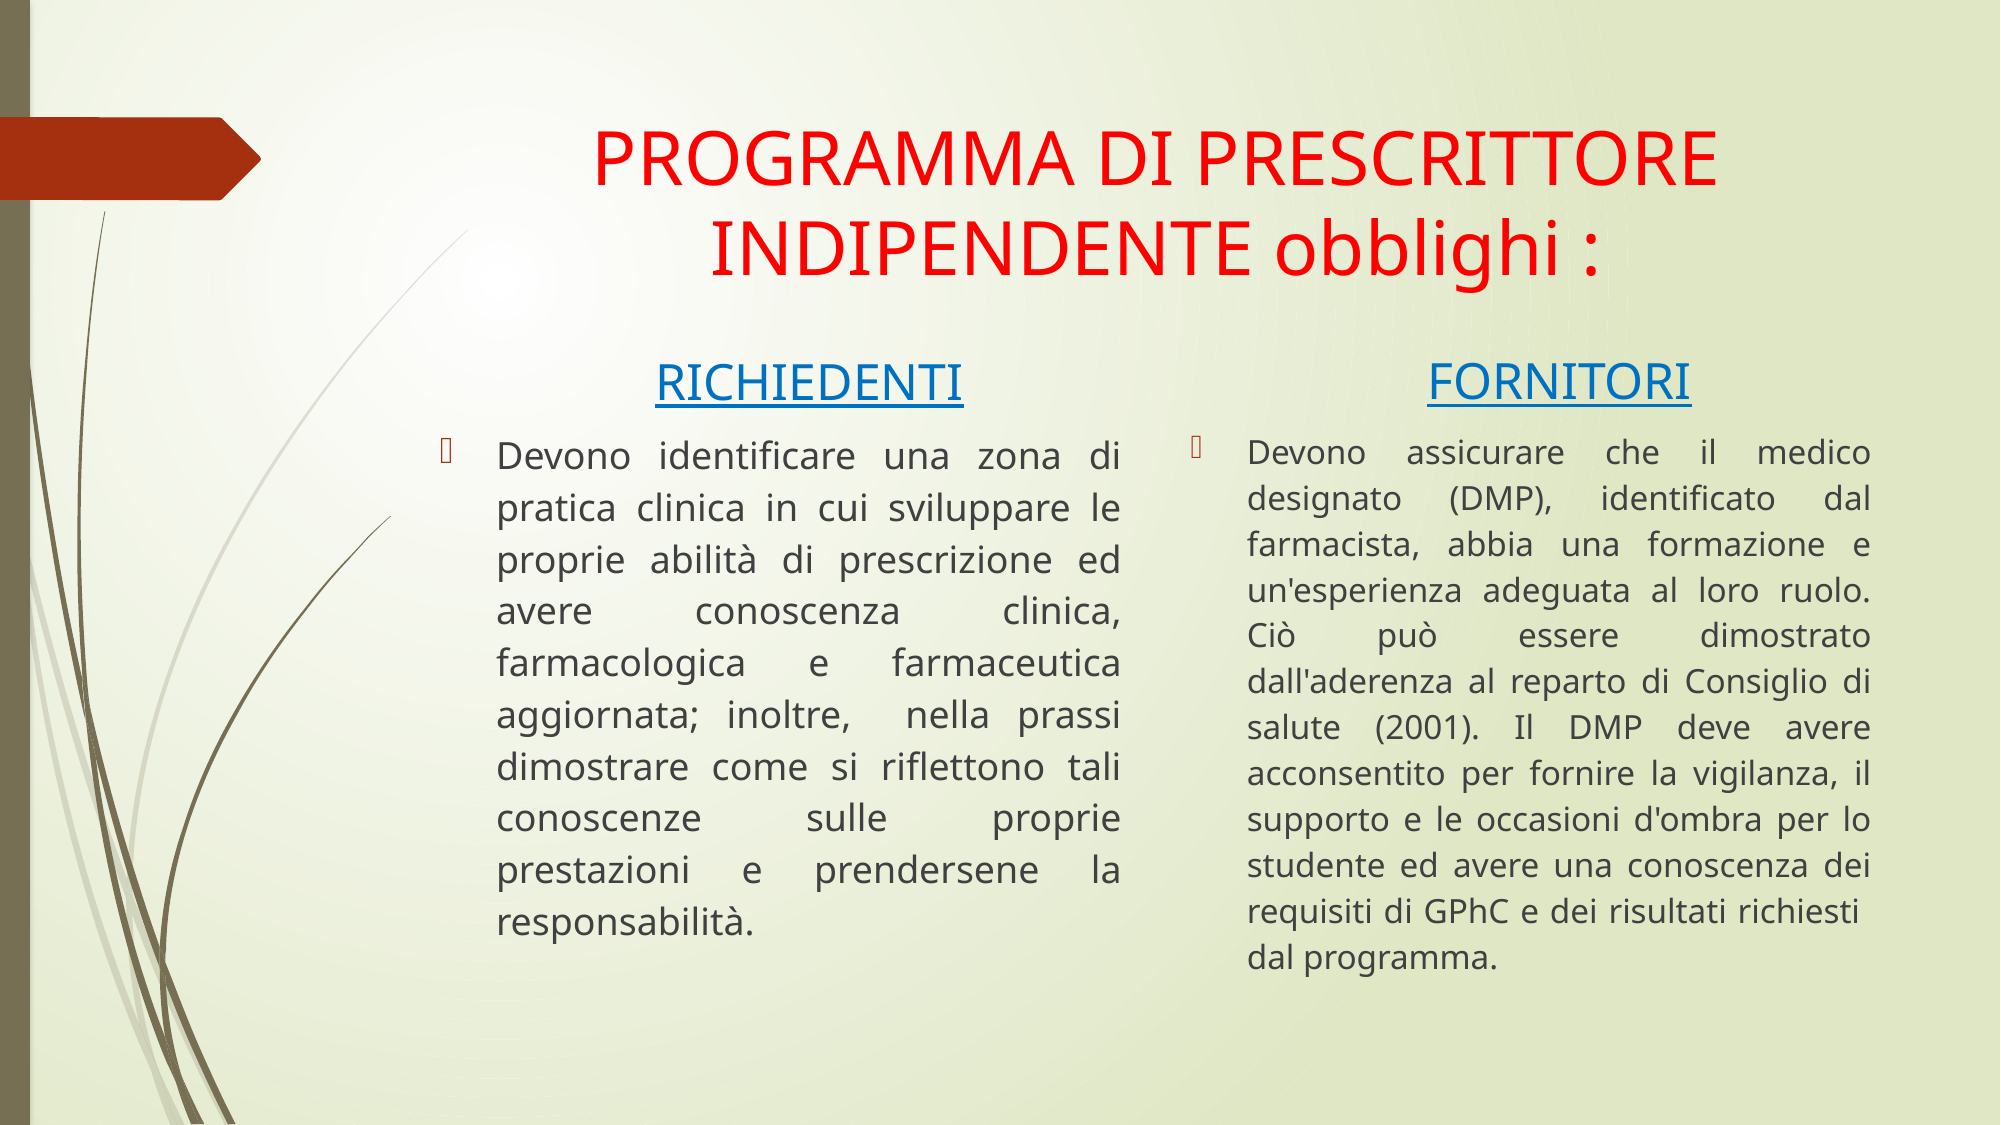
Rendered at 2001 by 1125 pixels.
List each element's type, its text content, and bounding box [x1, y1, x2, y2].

title PROGRAMMA DI PRESCRITTORE INDIPENDENTE obblighi : [425, 102, 1888, 313]
list Devono assicurare che il medico designato (DMP), identificato dal farmacista, abbia una formazione e un'esperienza adeguata al loro ruolo. Ciò può essere dimostrato dall'aderenza al reparto di Consiglio di salute (2001). Il DMP deve avere acconsentito per fornire la vigilanza, il supporto e le occasioni d'ombra per lo studente ed avere una conoscenza dei requisiti di GPhC e dei risultati richiesti dal programma. [1175, 417, 1888, 968]
list Devono identificare una zona di pratica clinica in cui sviluppare le proprie abilità di prescrizione ed avere conoscenza clinica, farmacologica e farmaceutica aggiornata; inoltre, nella prassi dimostrare come si riflettono tali conoscenze sulle proprie prestazioni e prendersene la responsabilità. [424, 418, 1138, 969]
list FORNITORI [1231, 323, 1888, 417]
list RICHIEDENTI [482, 323, 1138, 418]
